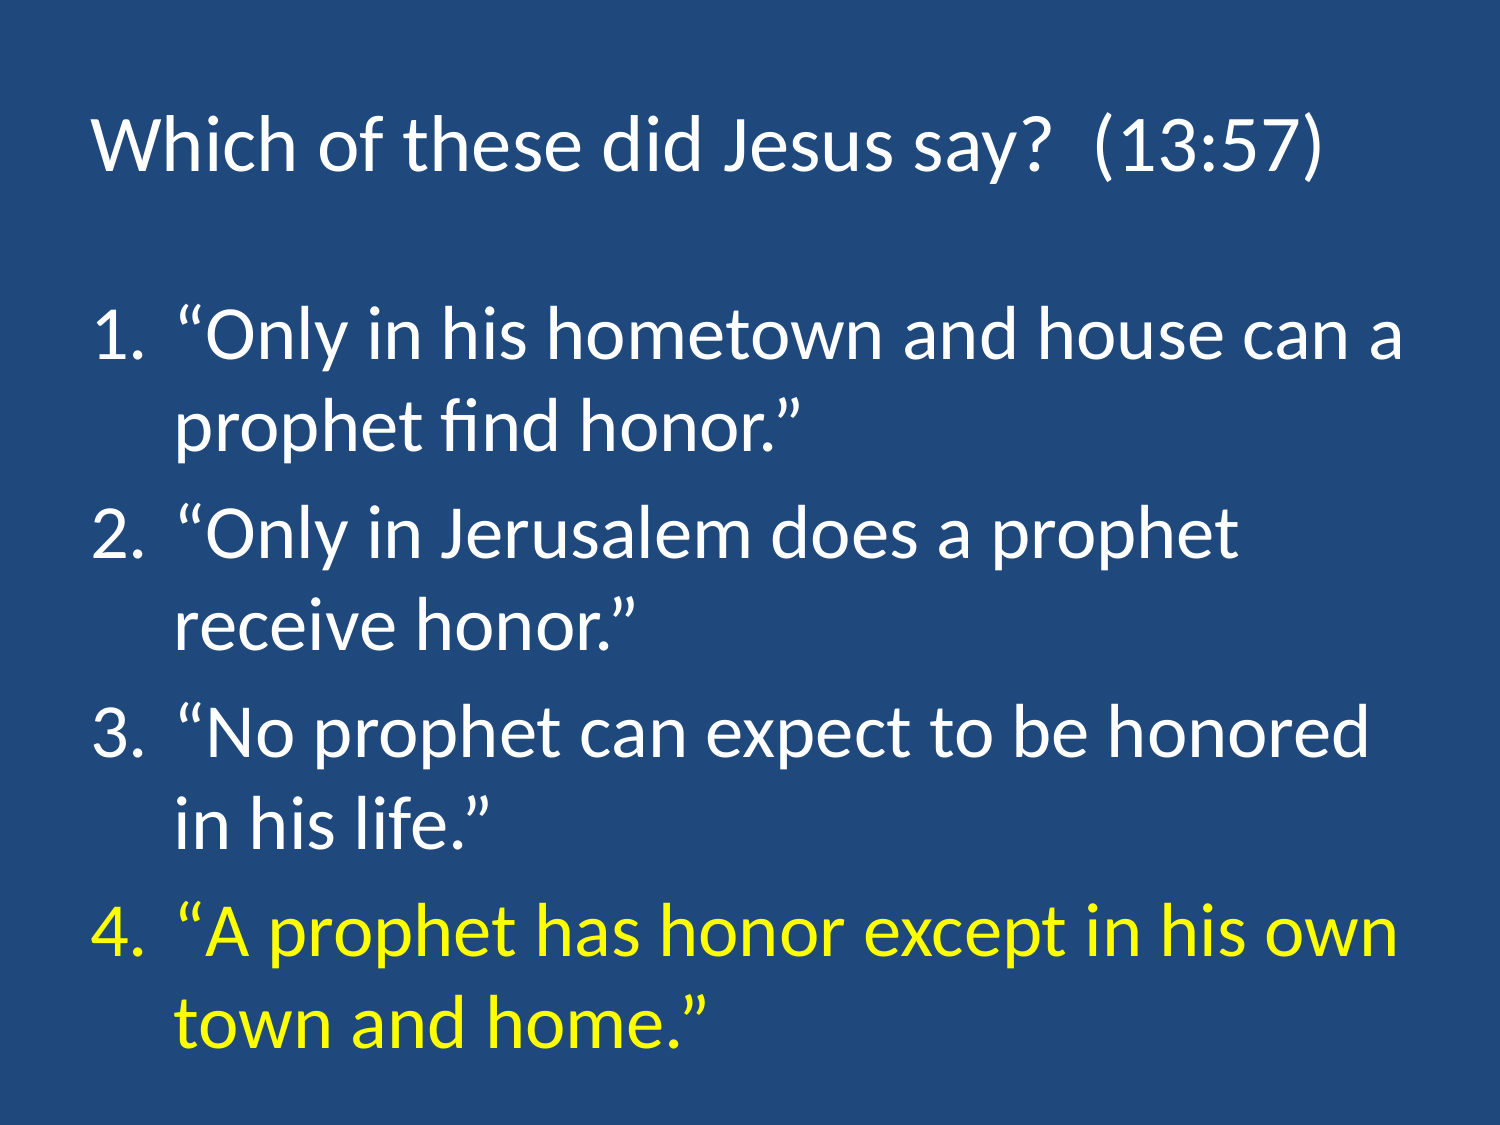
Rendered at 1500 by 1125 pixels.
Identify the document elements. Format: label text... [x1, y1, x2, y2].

title Which of these did Jesus say? (13:57) [75, 45, 1425, 233]
list “Only in his hometown and house can a prophet find honor.” “Only in Jerusalem does a prophet receive honor.” “No prophet can expect to be honored in his life.” “A prophet has honor except in his own town and home.” [75, 275, 1425, 1075]
